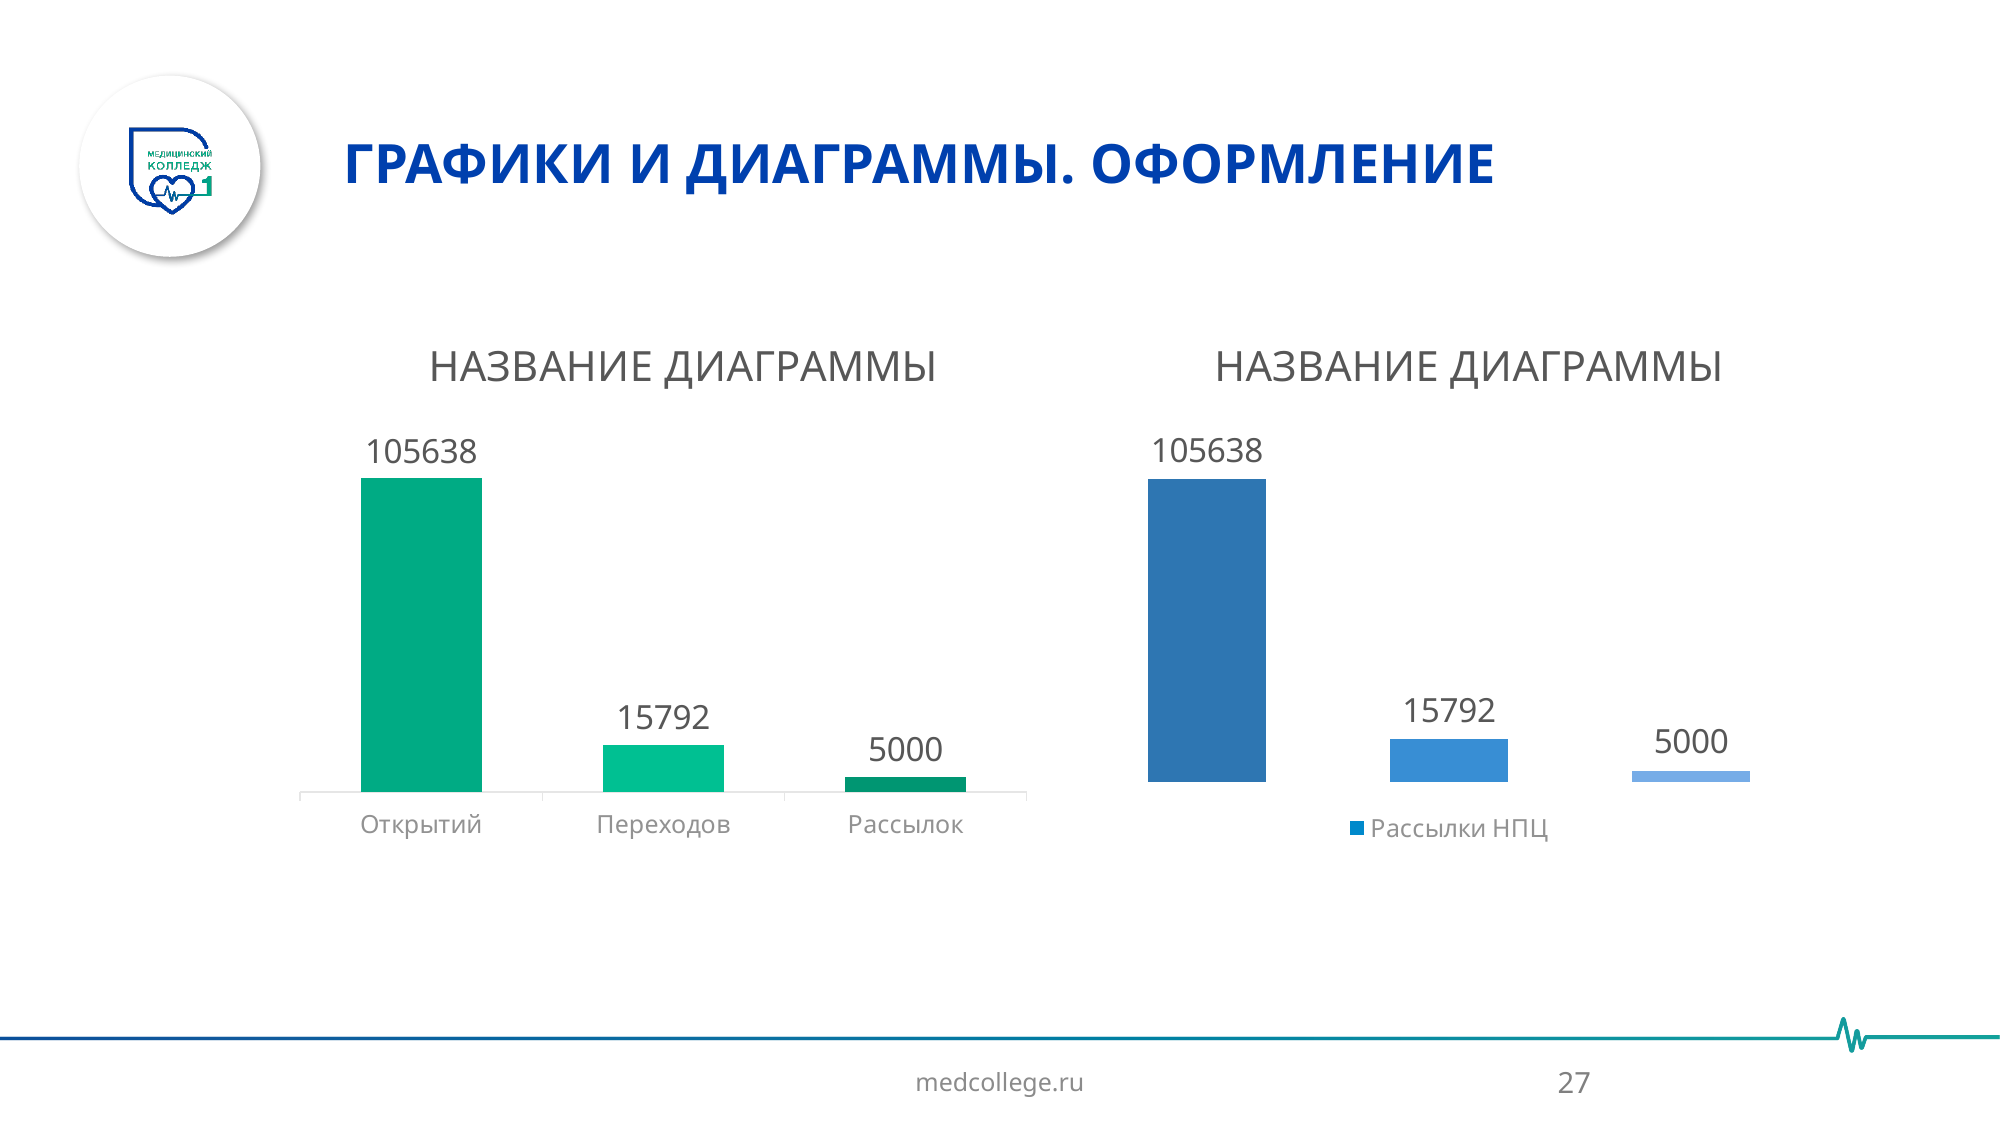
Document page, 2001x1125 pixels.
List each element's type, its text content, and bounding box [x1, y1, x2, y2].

chart [1070, 323, 1828, 852]
slide_number 27 [1542, 1053, 1825, 1115]
title ГРАФИКИ И ДИАГРАММЫ. ОФОРМЛЕНИЕ [328, 75, 1889, 257]
chart [284, 323, 1042, 852]
picture [122, 125, 218, 217]
footer medcollege.ru [662, 1058, 1338, 1119]
picture [0, 1017, 2000, 1053]
